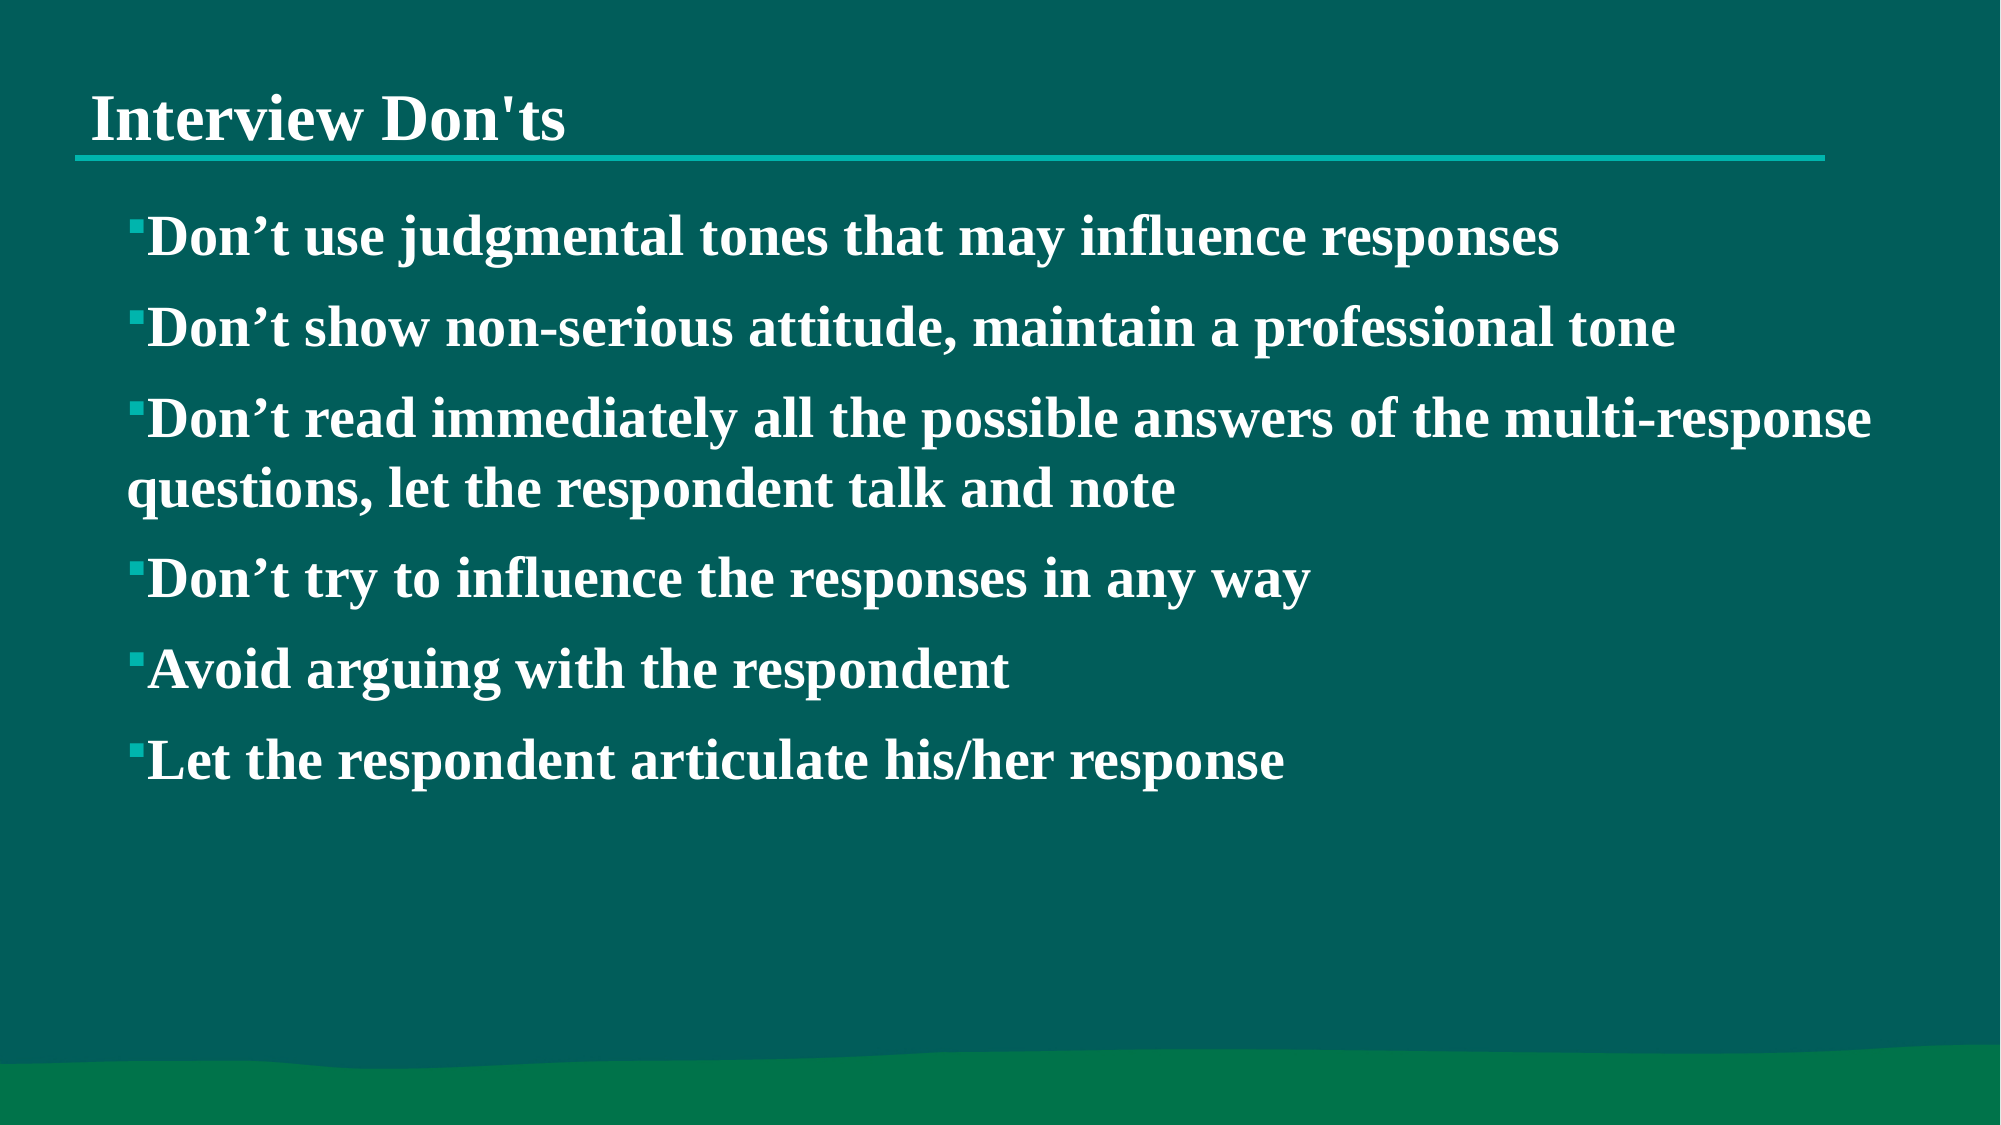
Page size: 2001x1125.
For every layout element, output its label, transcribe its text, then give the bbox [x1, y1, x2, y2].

picture [0, 0, 2001, 1125]
list Don’t use judgmental tones that may influence responses Don’t show non-serious attitude, maintain a professional tone Don’t read immediately all the possible answers of the multi-response questions, let the respondent talk and note Don’t try to influence the responses in any way Avoid arguing with the respondent Let the respondent articulate his/her response [111, 189, 1898, 946]
title Interview Don'ts [75, 75, 1300, 153]
